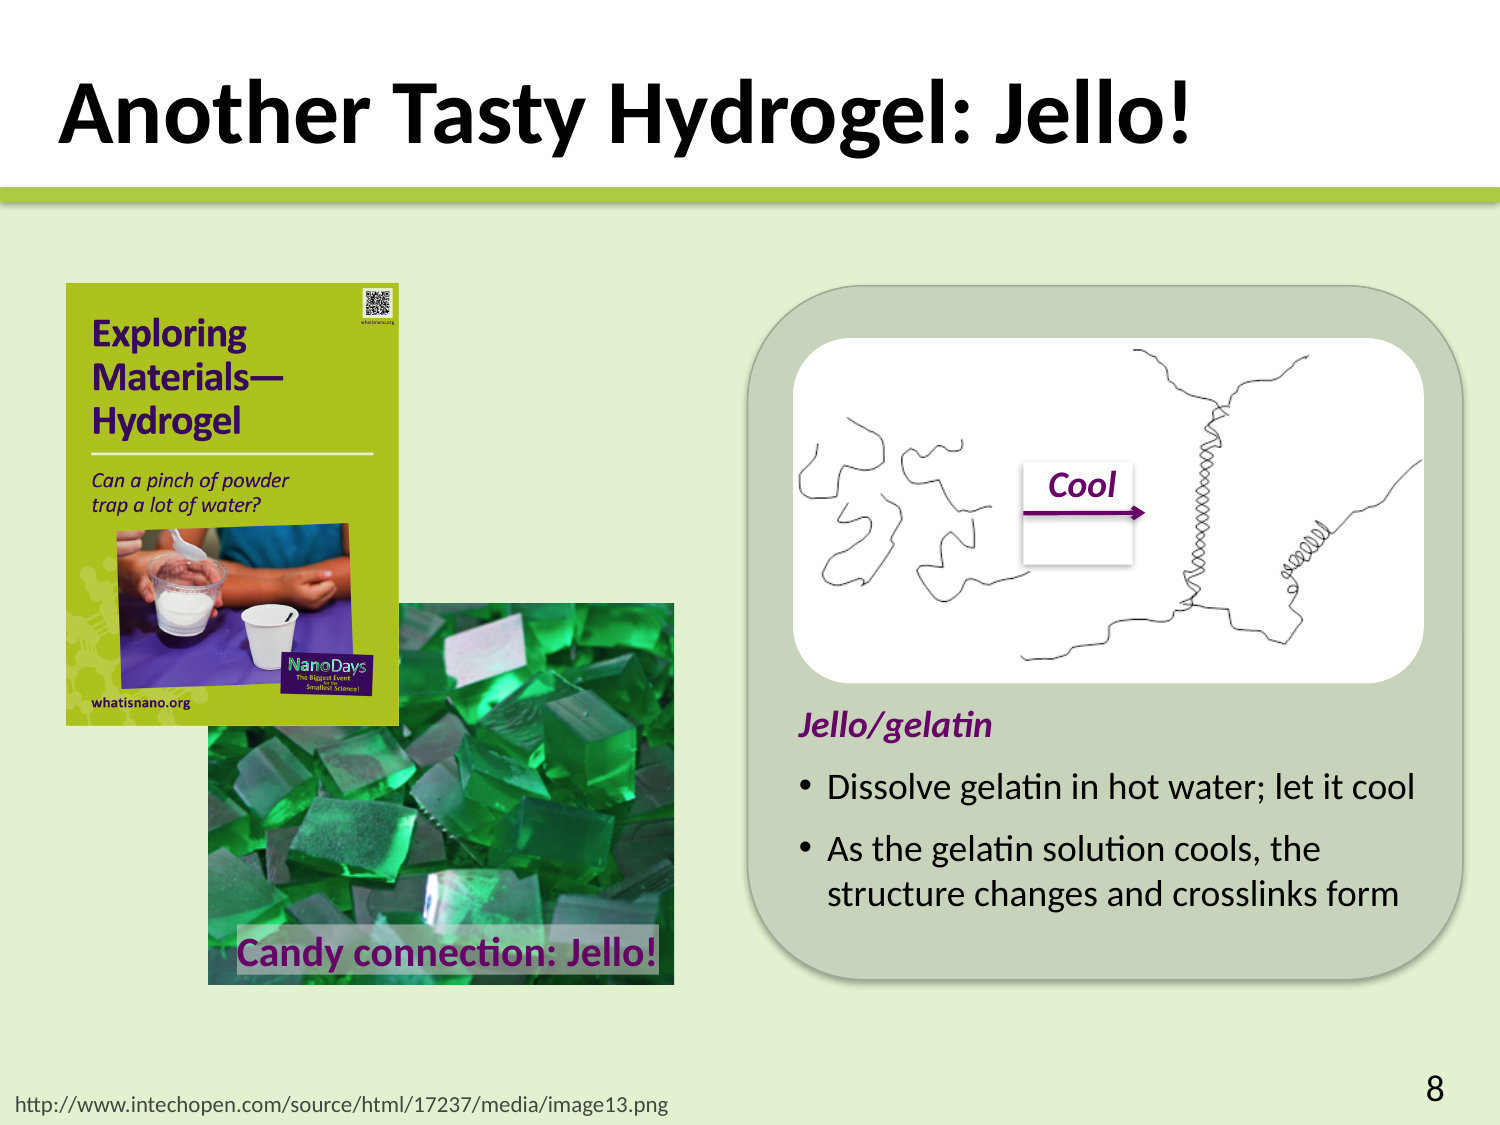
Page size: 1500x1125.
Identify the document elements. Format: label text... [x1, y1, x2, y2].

text_box Jello/gelatin Dissolve gelatin in hot water; let it cool As the gelatin solution cools, the structure changes and crosslinks form [783, 693, 1439, 922]
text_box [792, 337, 1425, 684]
text_box [746, 285, 1464, 981]
picture [43, 259, 421, 748]
title Another Tasty Hydrogel: Jello! [43, 45, 1461, 170]
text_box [207, 603, 675, 985]
text_box http://www.intechopen.com/source/html/17237/media/image13.png [0, 1081, 750, 1124]
footer 8 [1368, 1057, 1460, 1117]
